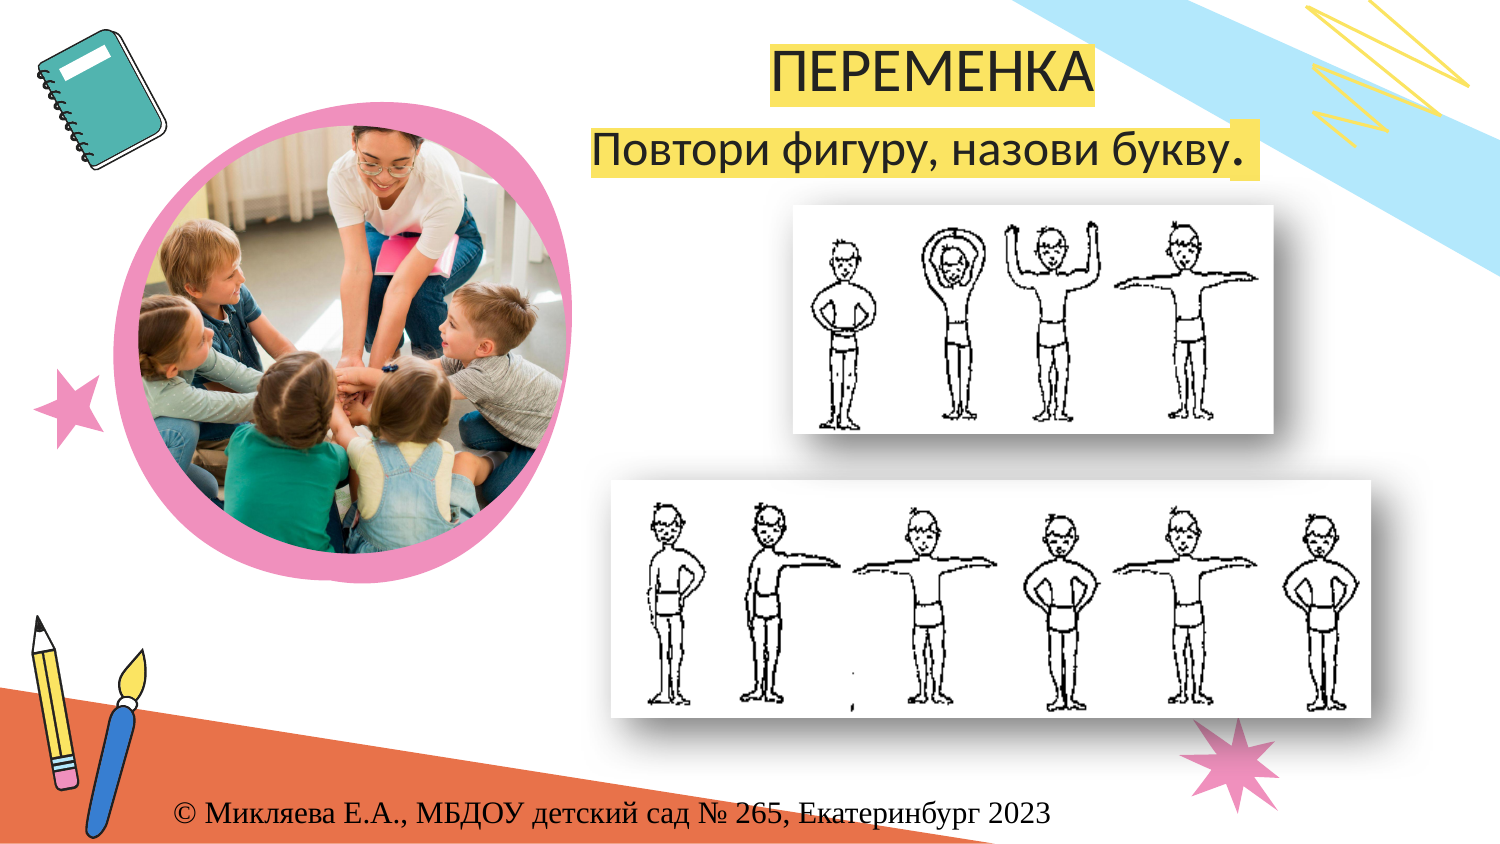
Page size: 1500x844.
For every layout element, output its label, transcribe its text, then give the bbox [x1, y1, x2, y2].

text_box [113, 261, 132, 450]
title ПЕРЕМЕНКА Повтори фигуру, назови букву. [416, 13, 1436, 108]
text_box © Микляева Е.А., МБДОУ детский сад № 265, Екатеринбург 2023 [158, 784, 1155, 837]
text_box [275, 101, 481, 124]
picture [138, 125, 567, 554]
picture [792, 204, 1274, 434]
picture [610, 480, 1372, 719]
text_box [239, 562, 449, 584]
